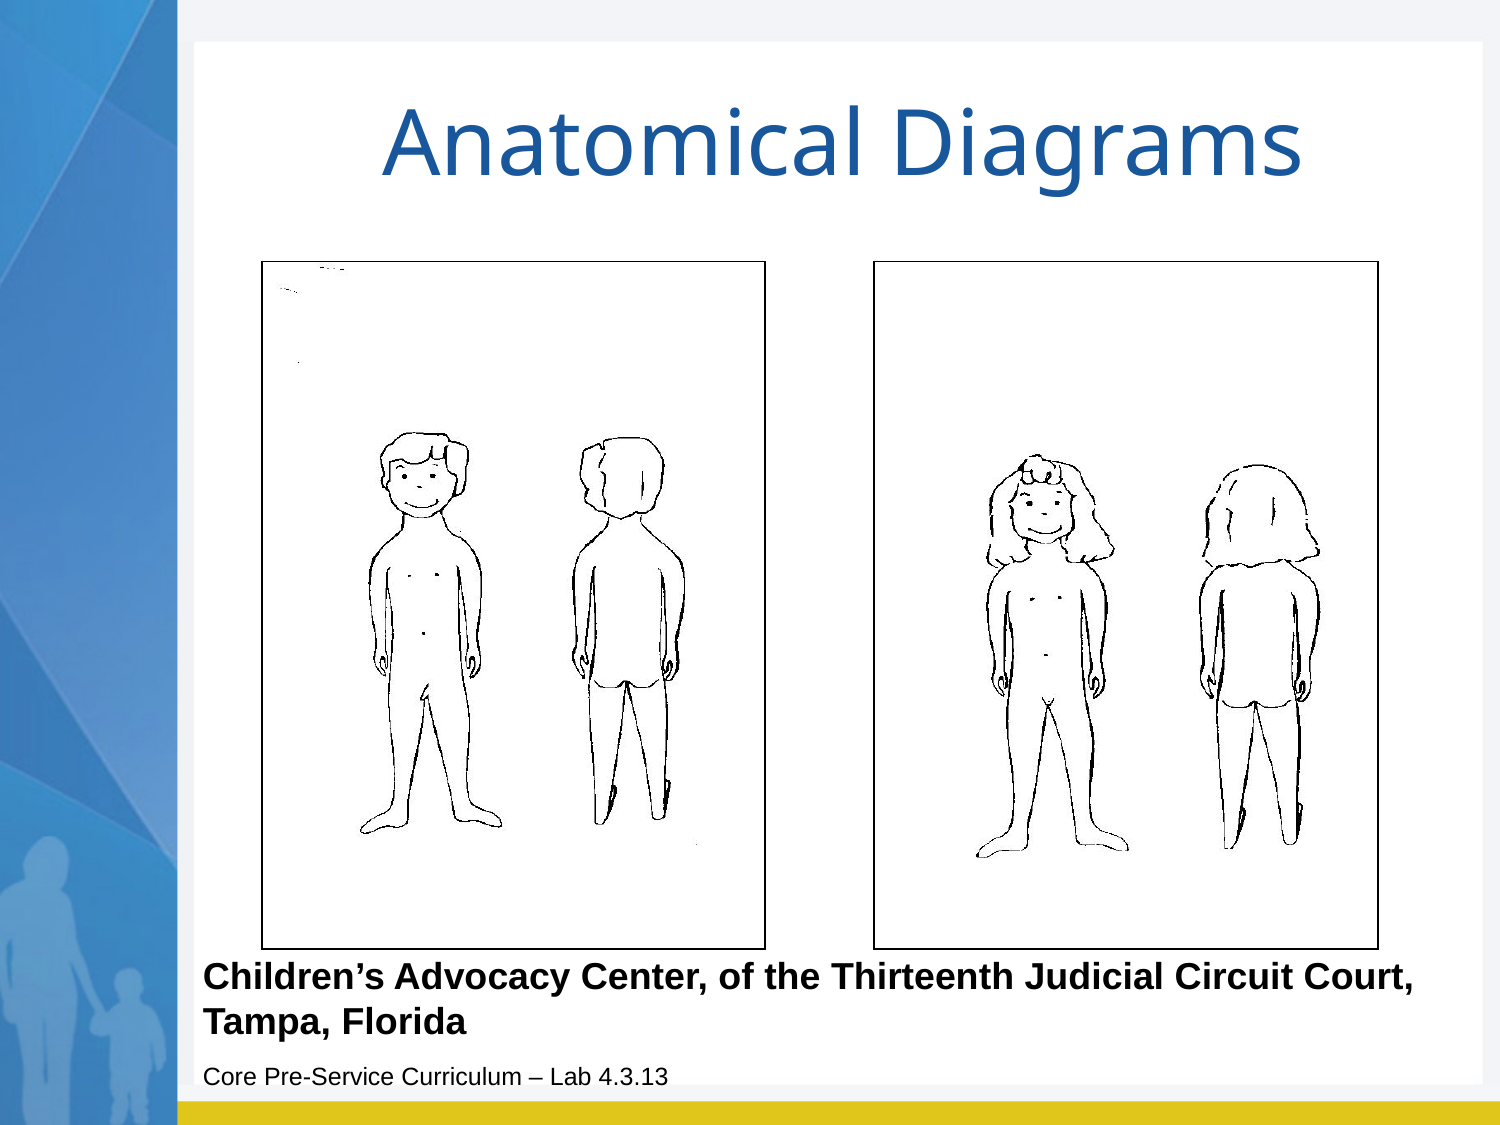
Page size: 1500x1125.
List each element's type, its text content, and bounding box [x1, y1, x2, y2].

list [262, 262, 765, 949]
text_box Core Pre-Service Curriculum – Lab 4.3.13 [188, 1052, 704, 1098]
title Anatomical Diagrams [263, 44, 1426, 233]
picture [0, 0, 1500, 1125]
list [874, 262, 1378, 949]
text_box Children’s Advocacy Center, of the Thirteenth Judicial Circuit Court, Tampa, Florida [188, 945, 1472, 1050]
